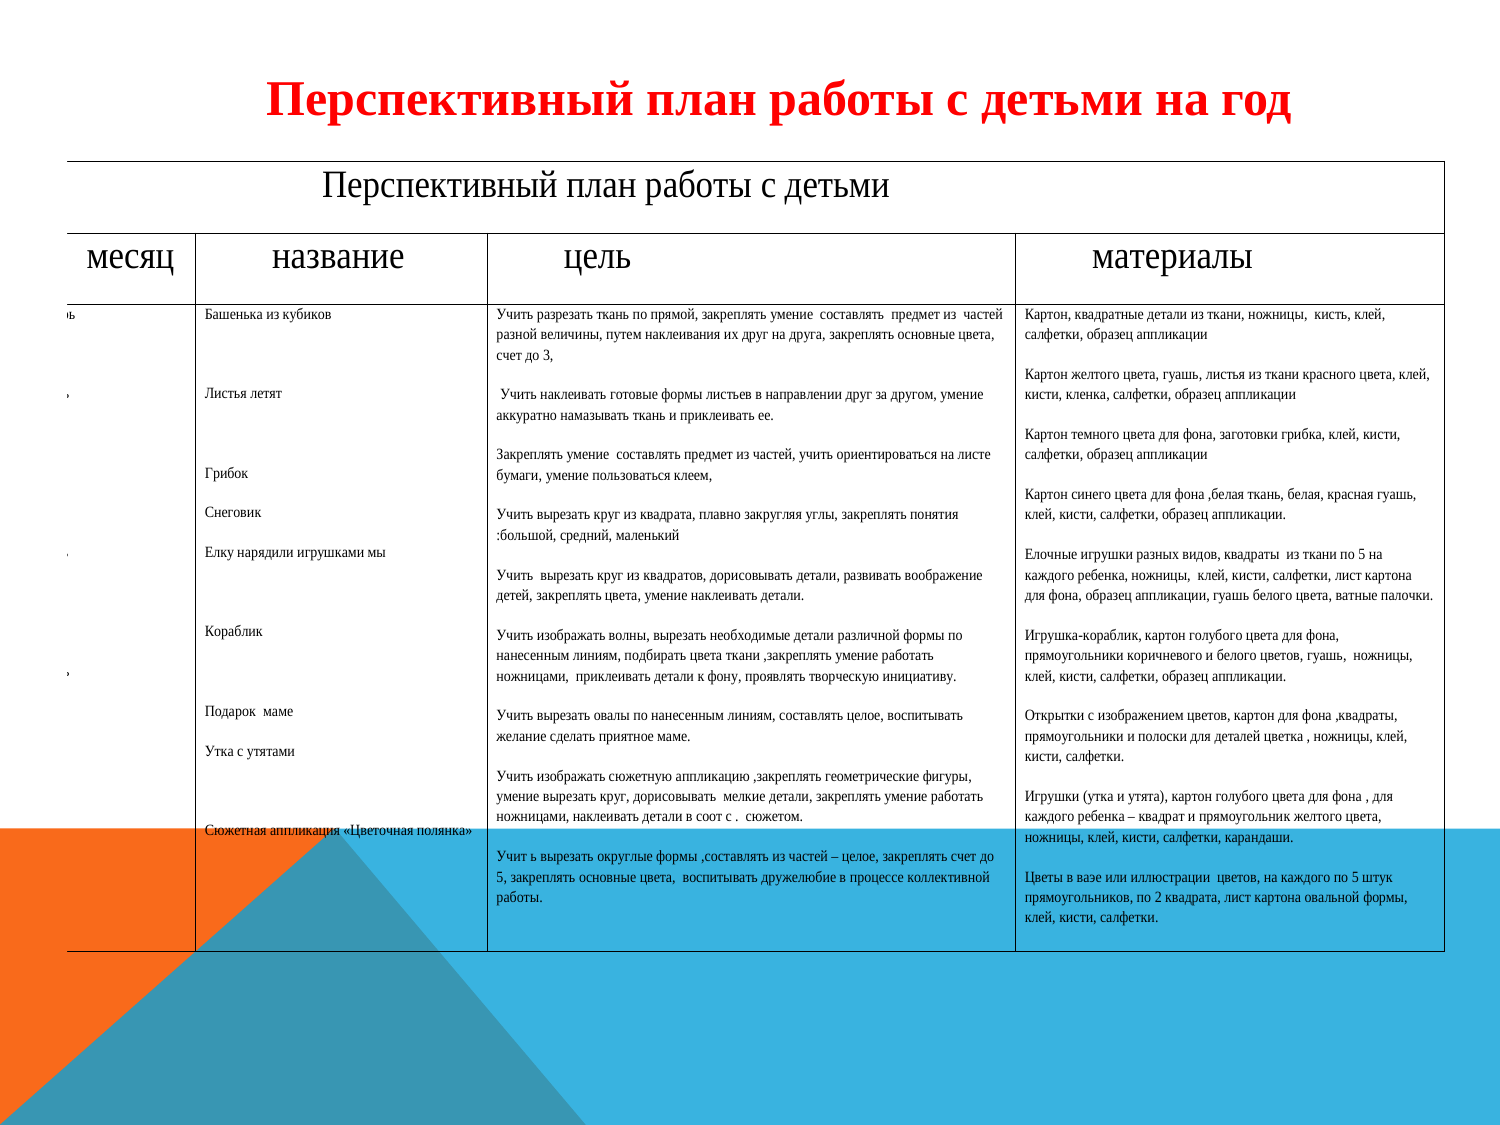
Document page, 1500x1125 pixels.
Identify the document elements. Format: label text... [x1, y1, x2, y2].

text_box Перспективный план работы с детьми на год [105, 58, 1453, 134]
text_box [67, 160, 1500, 1024]
